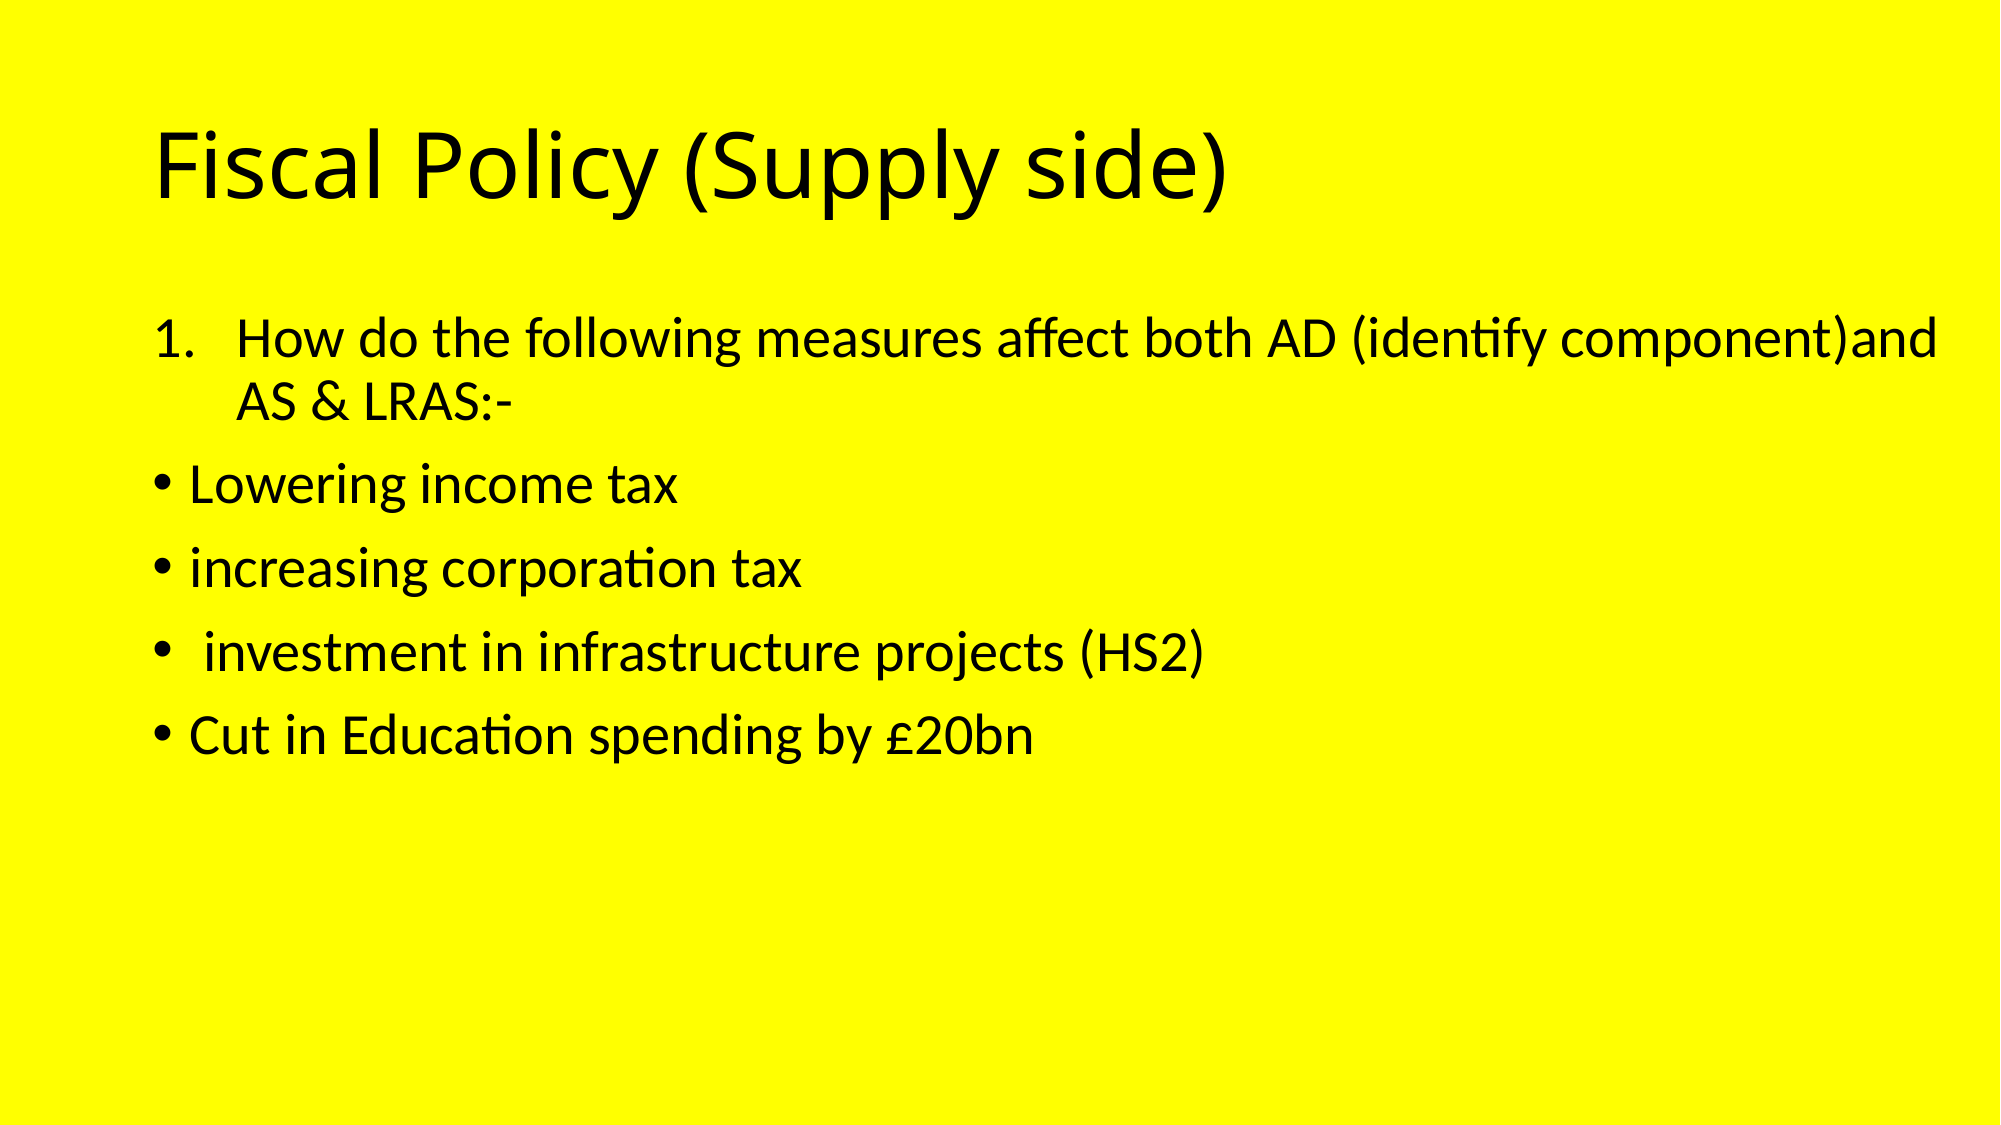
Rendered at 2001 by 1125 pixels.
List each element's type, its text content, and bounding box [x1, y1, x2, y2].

list How do the following measures affect both AD (identify component)and AS & LRAS:- Lowering income tax increasing corporation tax investment in infrastructure projects (HS2) Cut in Education spending by £20bn [137, 299, 1956, 1014]
title Fiscal Policy (Supply side) [137, 59, 1863, 278]
